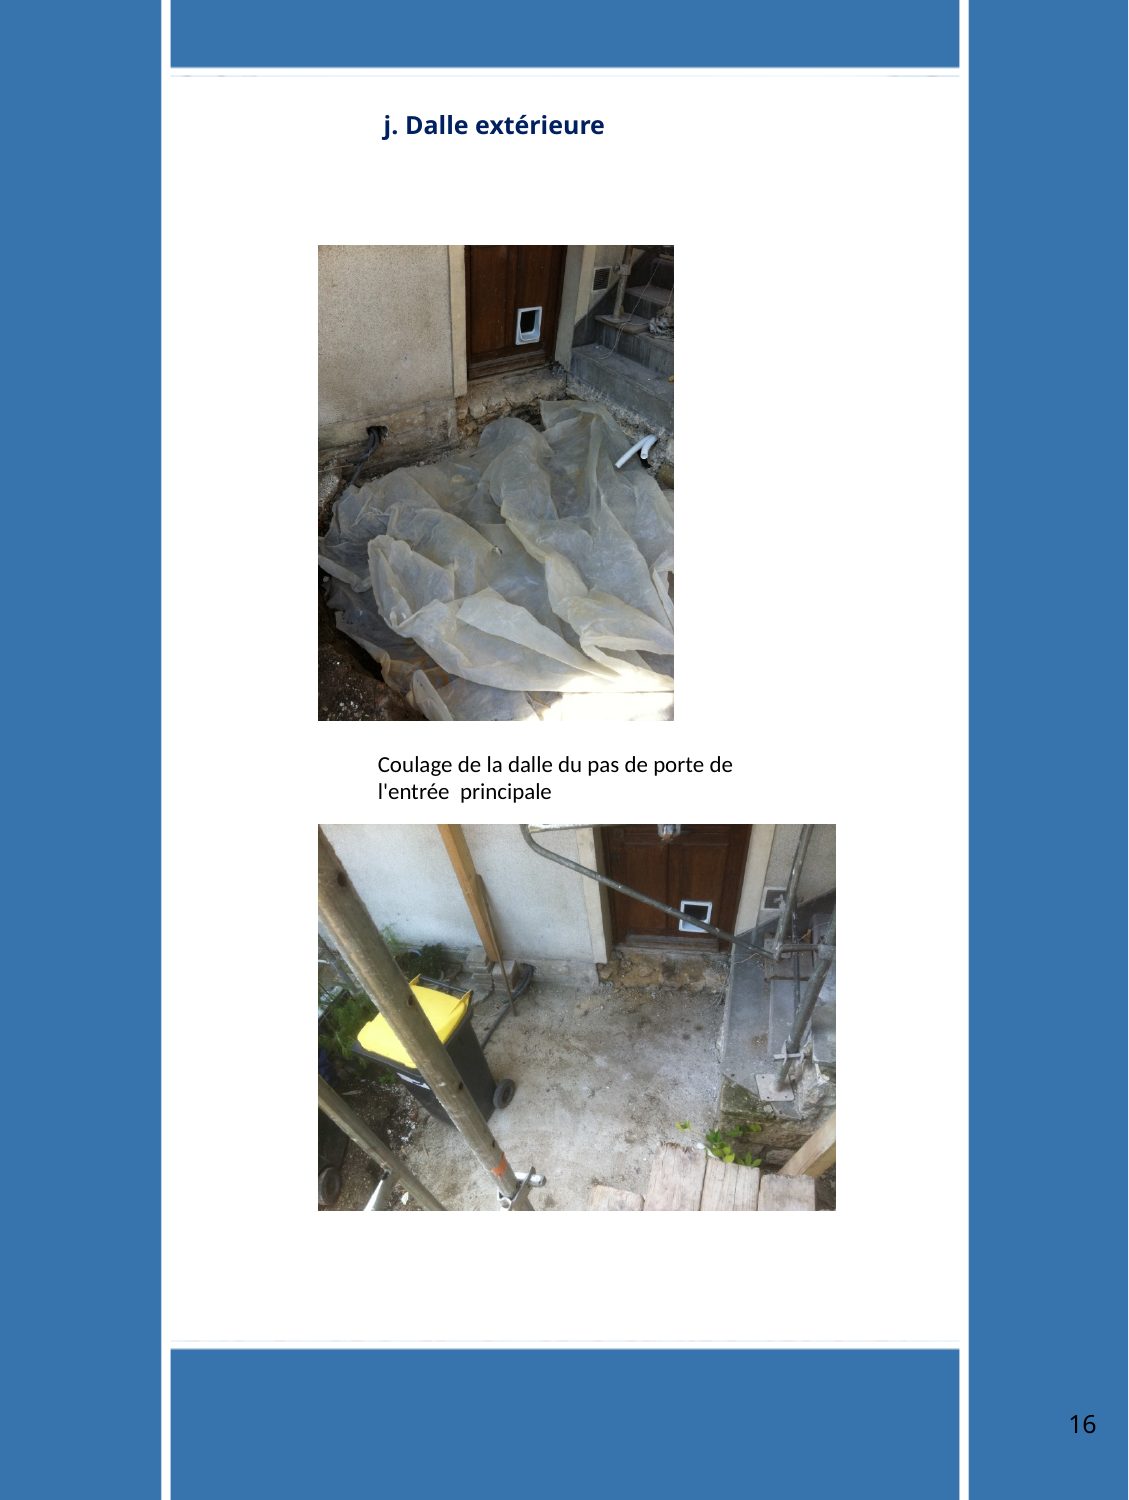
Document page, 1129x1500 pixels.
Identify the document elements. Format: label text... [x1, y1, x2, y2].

slide_number 16 [1013, 1401, 1113, 1482]
picture [0, 0, 1129, 1500]
text_box Coulage de la dalle du pas de porte de l'entrée principale [363, 741, 777, 812]
list j. Dalle extérieure [162, 76, 966, 1341]
